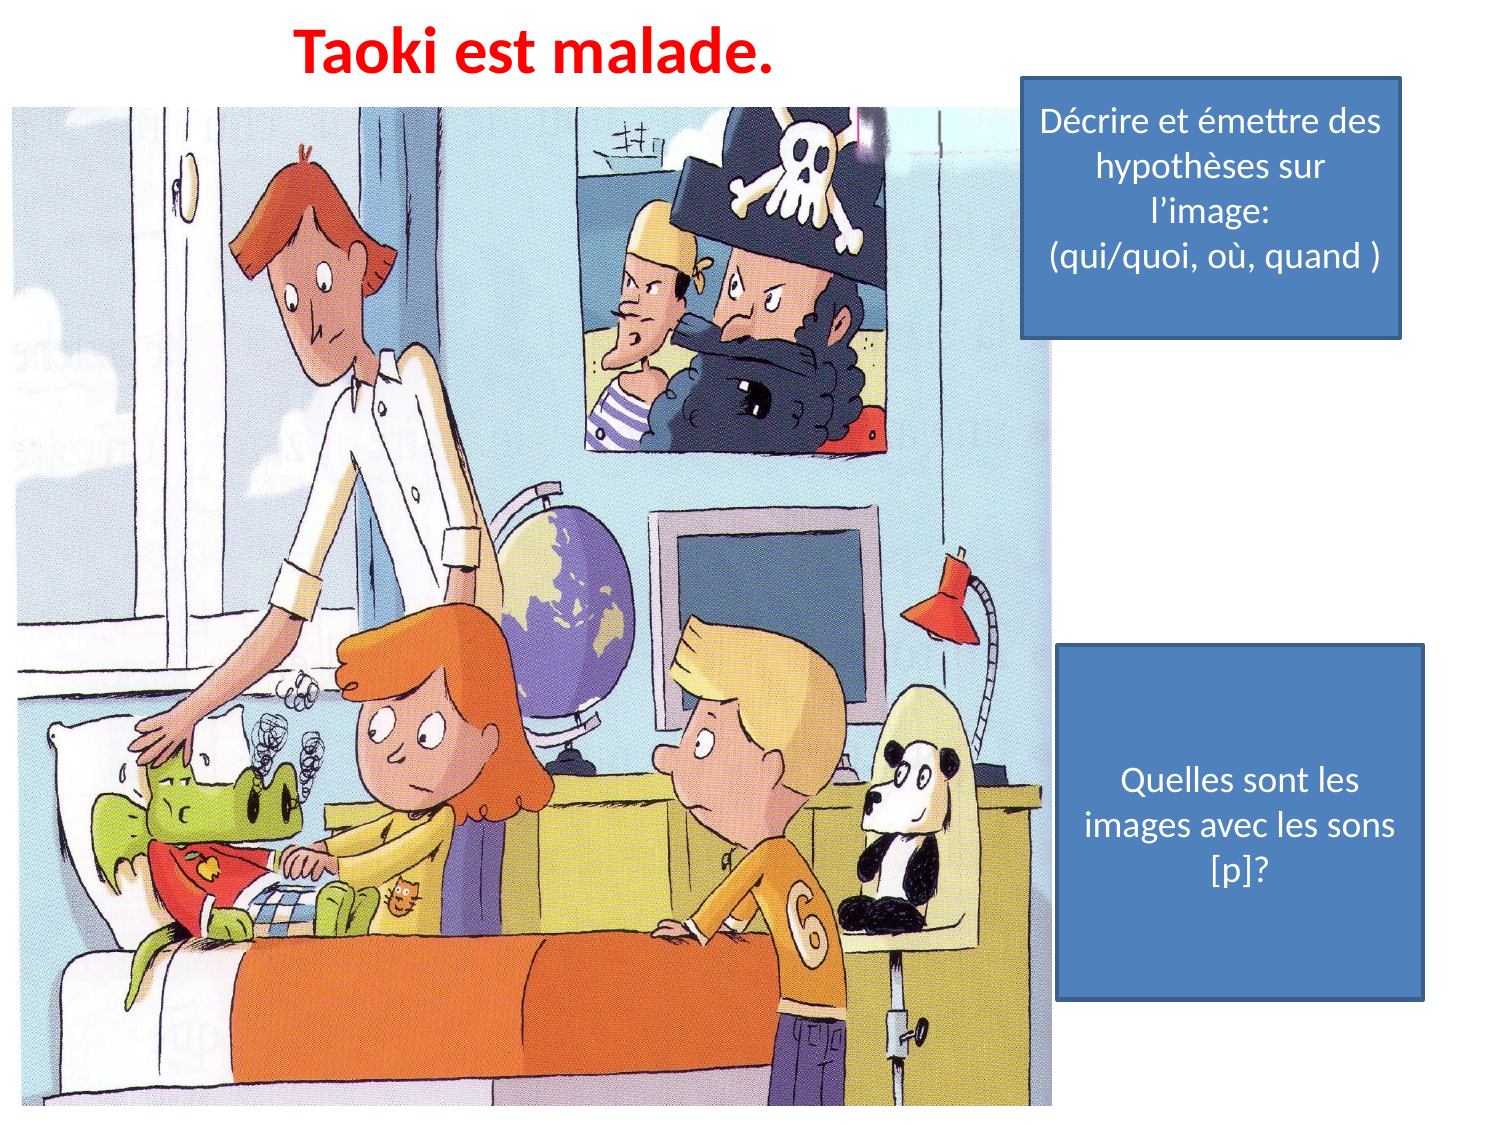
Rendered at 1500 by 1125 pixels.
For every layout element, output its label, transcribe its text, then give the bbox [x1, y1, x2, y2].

text_box Quelles sont les images avec les sons [p]? [1056, 643, 1425, 1002]
text_box Décrire et émettre des hypothèses sur l’image: (qui/quoi, où, quand ) [1020, 76, 1402, 340]
text_box Taoki est malade. [279, 0, 791, 95]
picture [12, 106, 1052, 1106]
